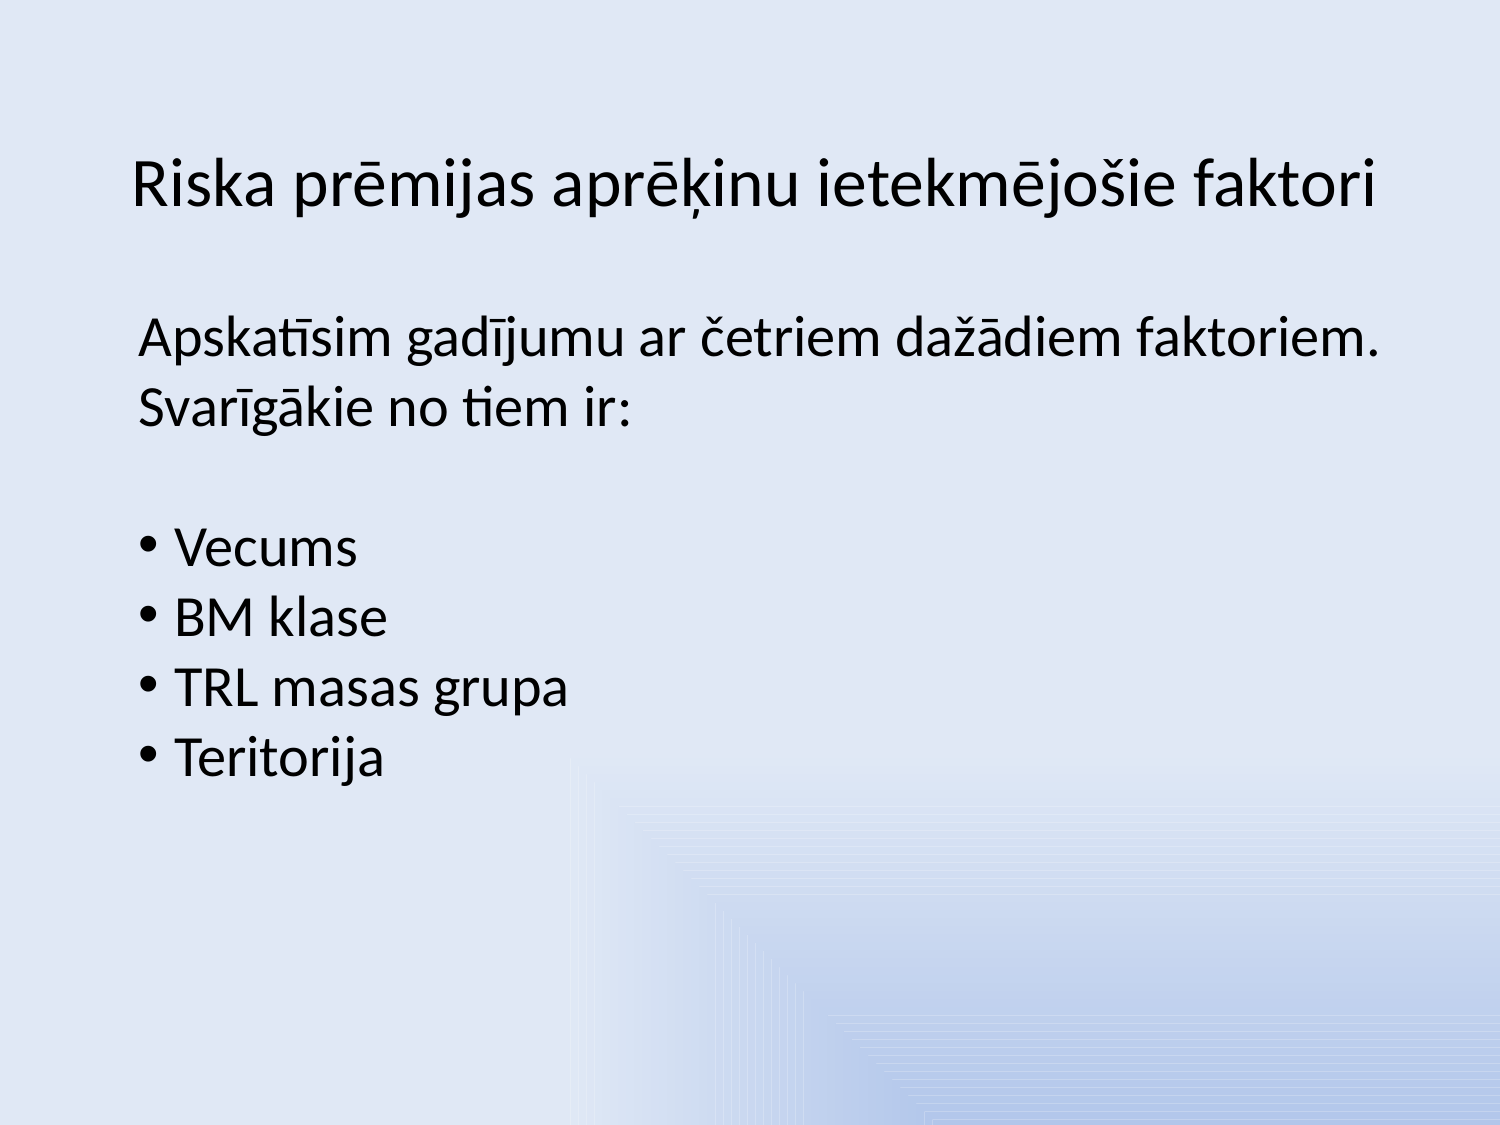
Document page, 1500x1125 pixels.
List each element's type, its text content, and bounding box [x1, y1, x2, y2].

title Riska prēmijas aprēķinu ietekmējošie faktori [111, 89, 1400, 268]
text_box Apskatīsim gadījumu ar četriem dažādiem faktoriem. Svarīgākie no tiem ir: Vecums BM klase TRL masas grupa Teritorija [123, 290, 1412, 866]
